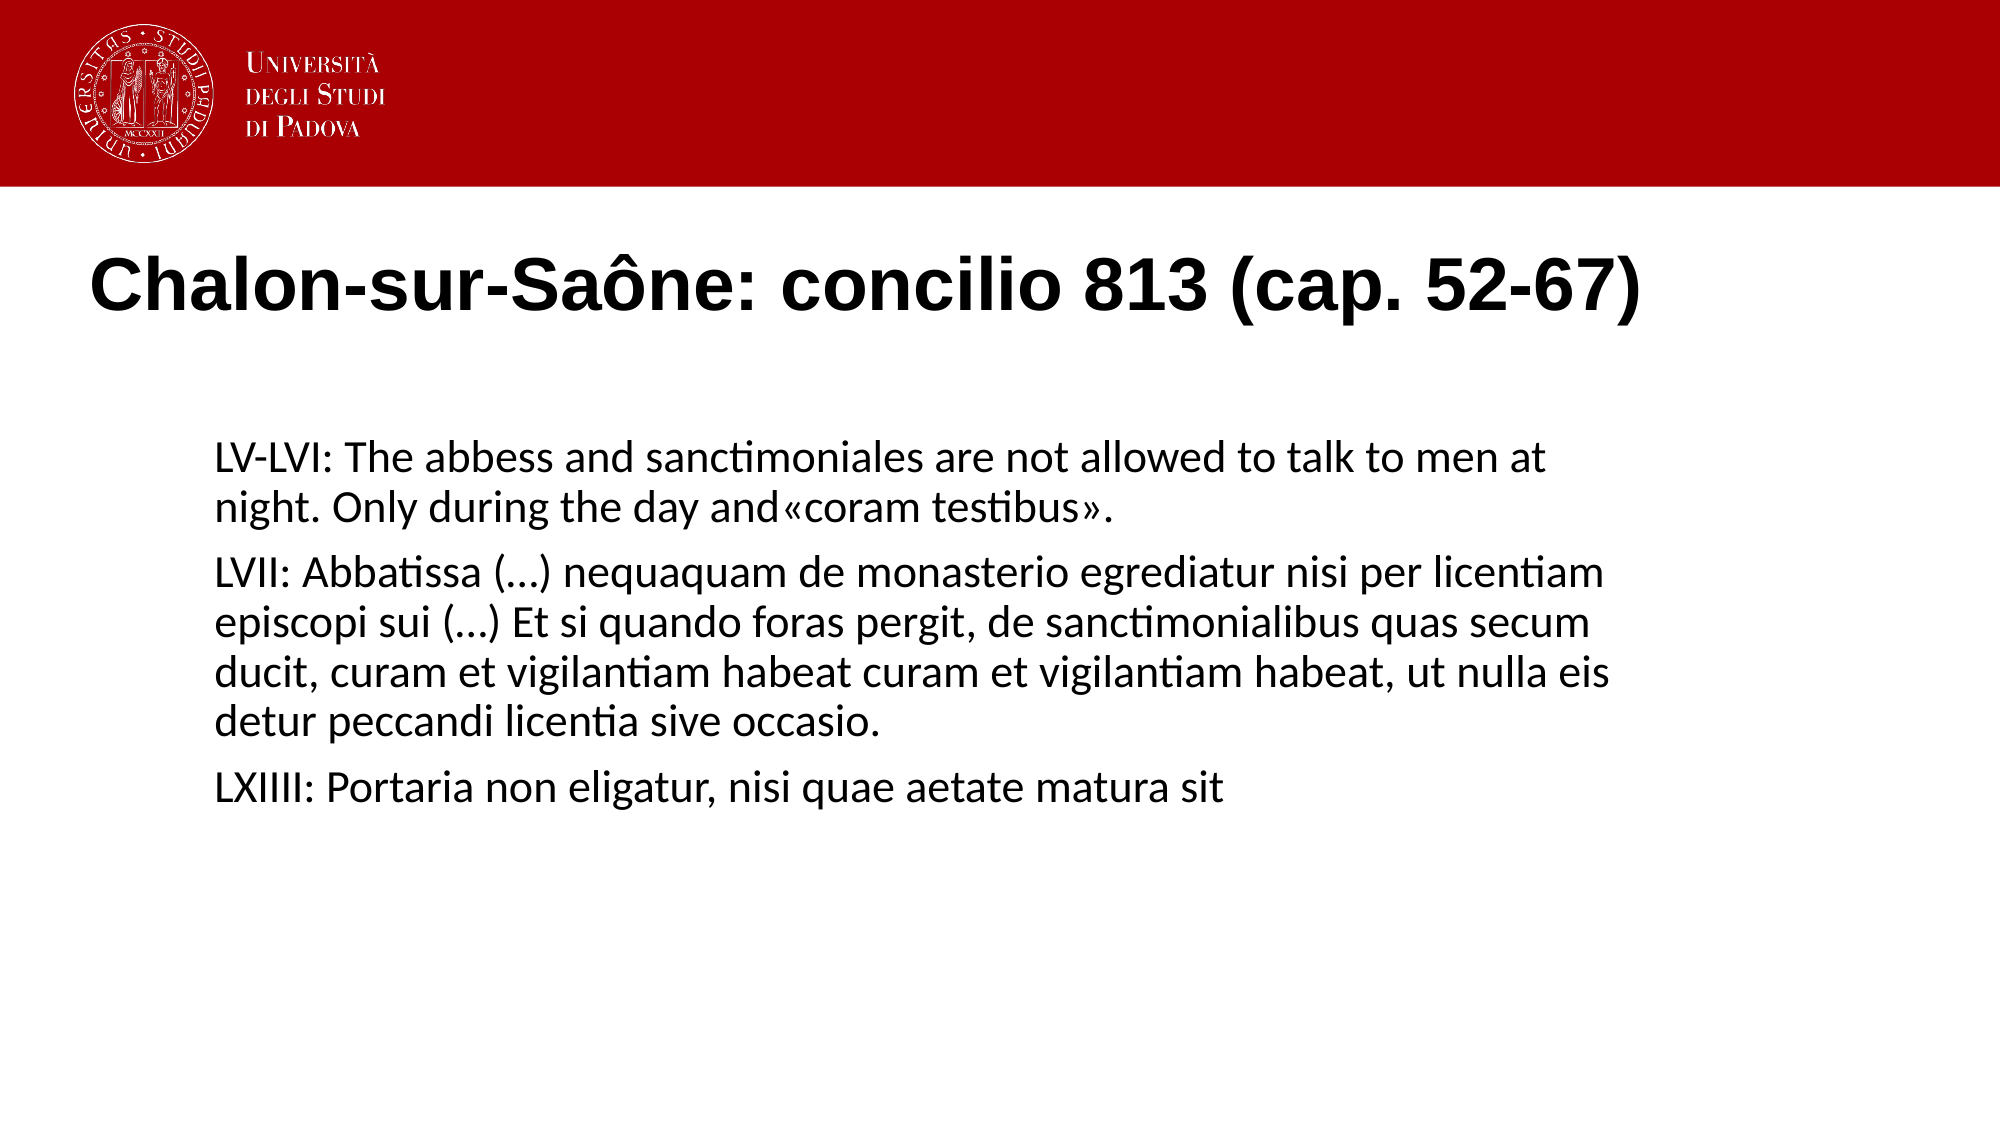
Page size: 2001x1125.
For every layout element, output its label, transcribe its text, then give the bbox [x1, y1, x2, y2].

title Chalon-sur-Saône: concilio 813 (cap. 52-67) [74, 189, 2000, 384]
list LV-LVI: The abbess and sanctimoniales are not allowed to talk to men at night. Only during the day and«coram testibus». LVII: Abbatissa (…) nequaquam de monasterio egrediatur nisi per licentiam episcopi sui (…) Et si quando foras pergit, de sanctimonialibus quas secum ducit, curam et vigilantiam habeat curam et vigilantiam habeat, ut nulla eis detur peccandi licentia sive occasio. LXIIII: Portaria non eligatur, nisi quae aetate matura sit [199, 425, 1661, 824]
picture [74, 24, 385, 163]
